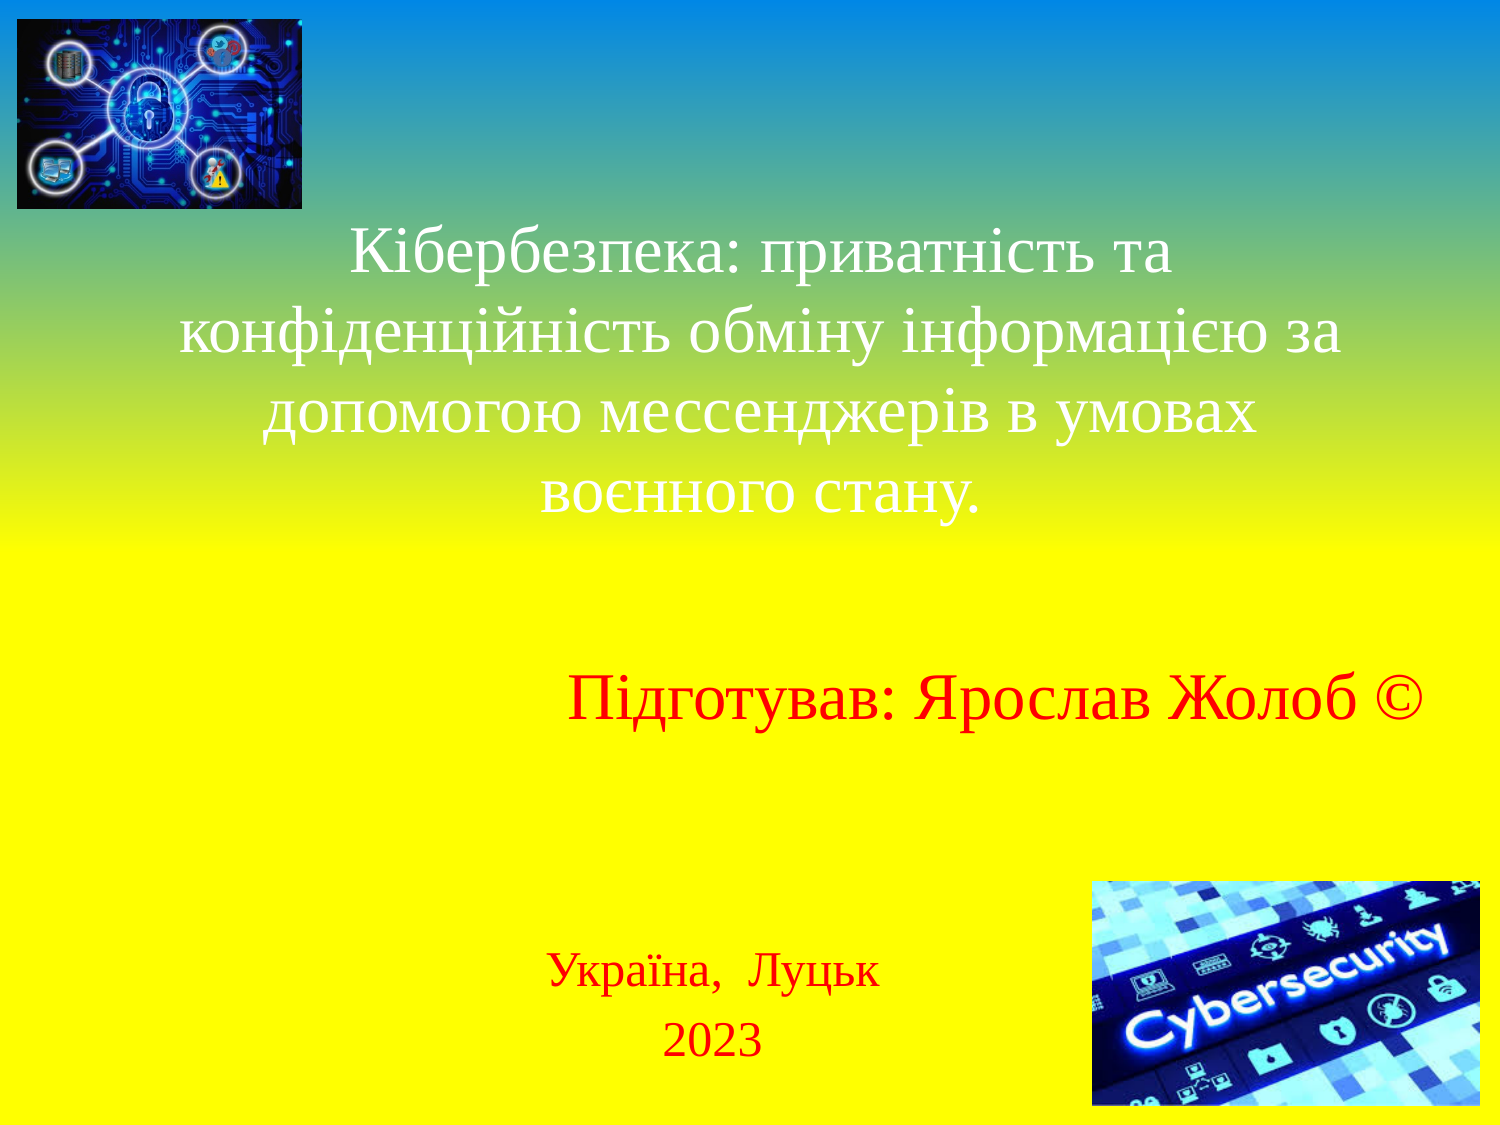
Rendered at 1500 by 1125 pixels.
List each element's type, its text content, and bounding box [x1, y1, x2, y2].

picture [1092, 881, 1480, 1107]
subtitle Підготував: Ярослав Жолоб © [513, 645, 1480, 799]
text_box Україна, Луцьк 2023 [230, 928, 1087, 1083]
picture [17, 18, 302, 209]
title Кібербезпека: приватність та конфіденційність обміну інформацією за допомогою мессенджерів в умовах воєнного стану. [123, 245, 1399, 487]
